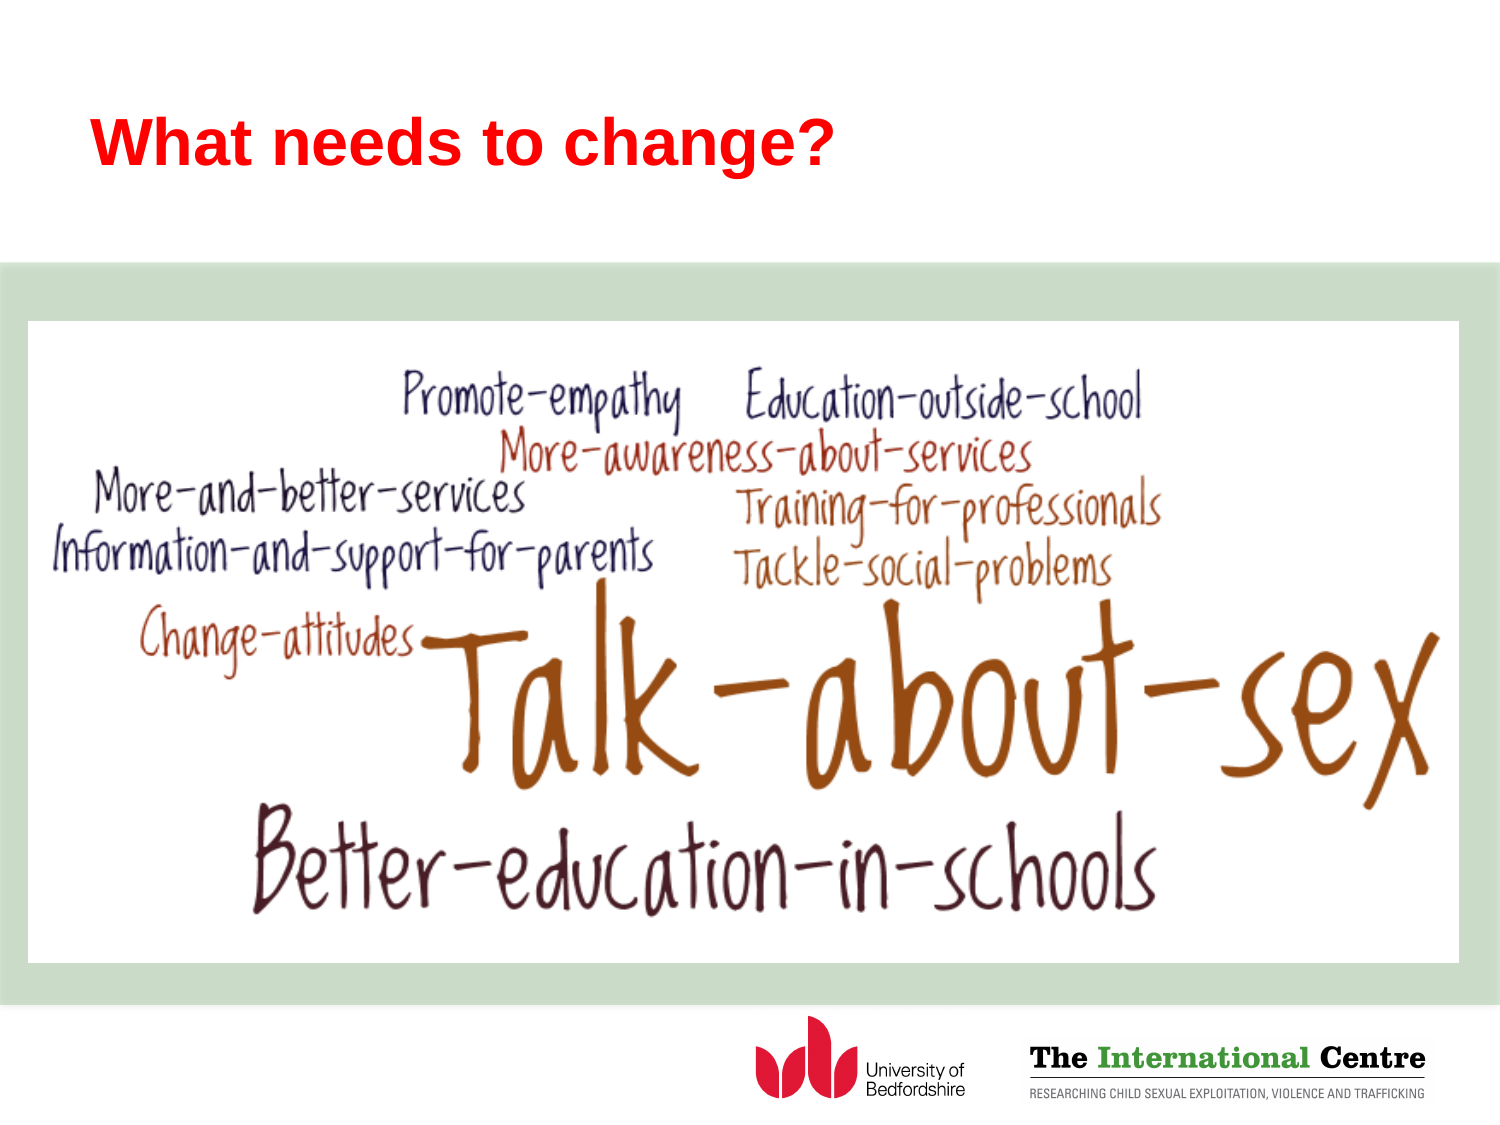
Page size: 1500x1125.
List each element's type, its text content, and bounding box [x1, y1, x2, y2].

picture [750, 1010, 971, 1105]
picture [1022, 1037, 1435, 1105]
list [27, 321, 1459, 963]
title What needs to change? [74, 44, 1426, 233]
